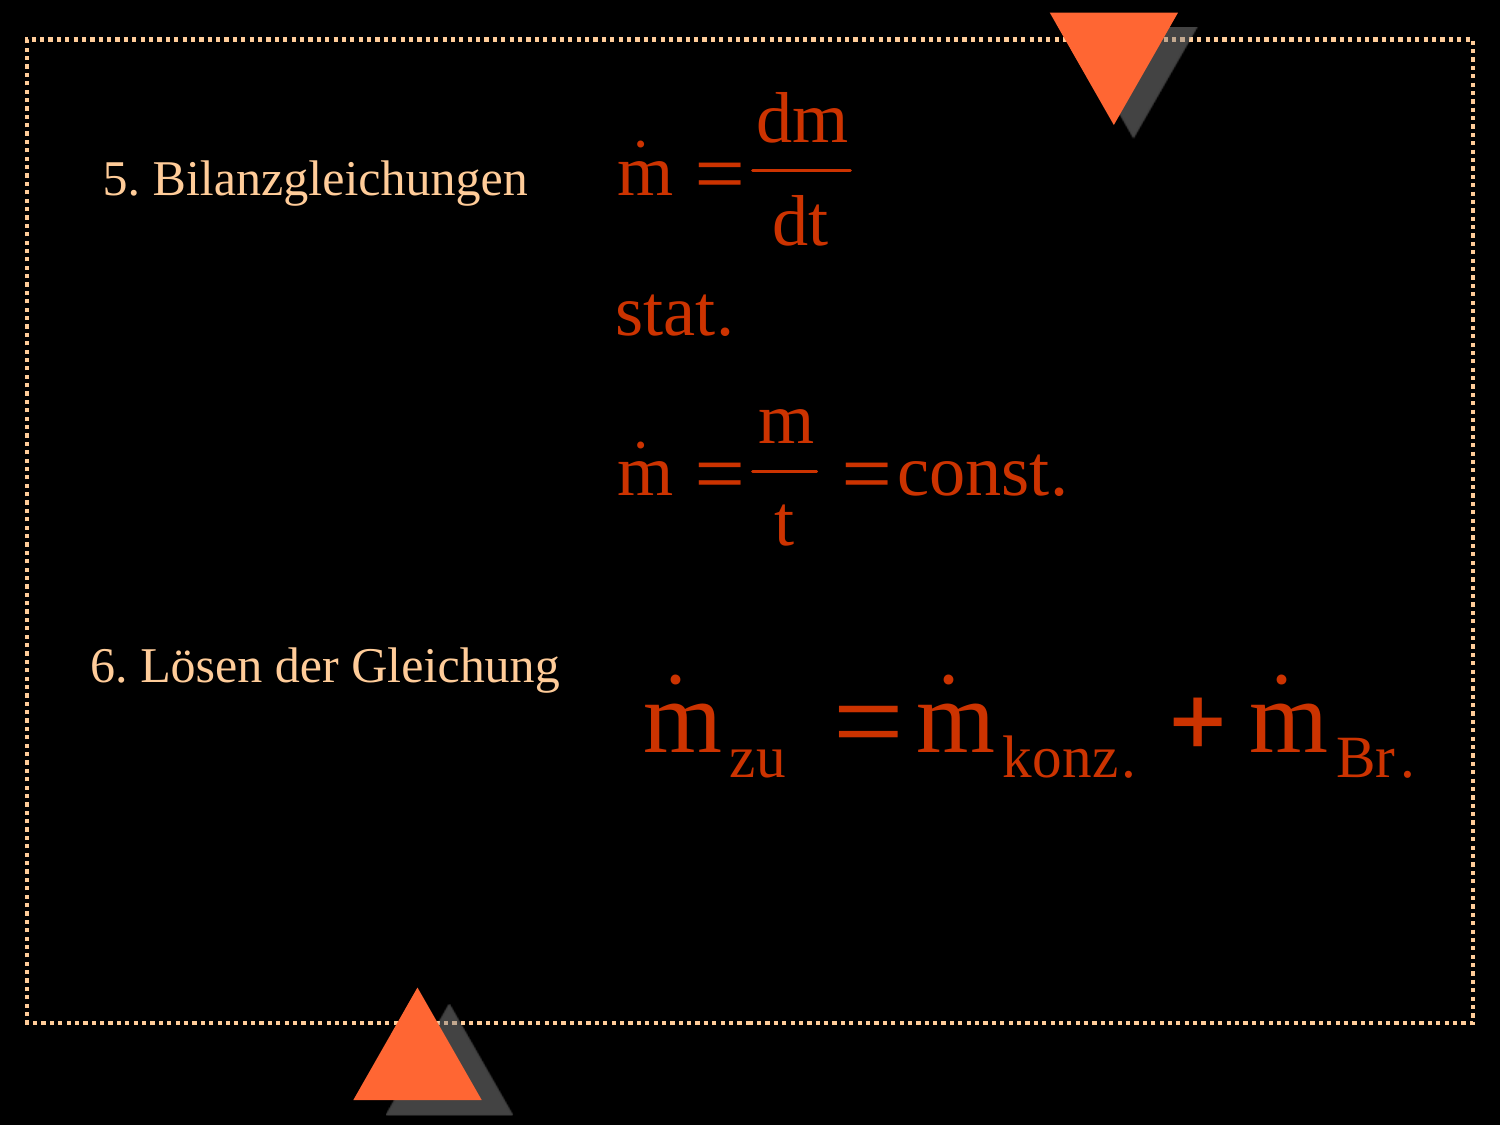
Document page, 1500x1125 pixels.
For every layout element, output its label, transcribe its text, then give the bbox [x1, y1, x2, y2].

text_box 5. Bilanzgleichungen [87, 137, 599, 213]
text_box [626, 657, 1425, 789]
text_box 6. Lösen der Gleichung [75, 624, 620, 700]
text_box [605, 71, 1071, 663]
